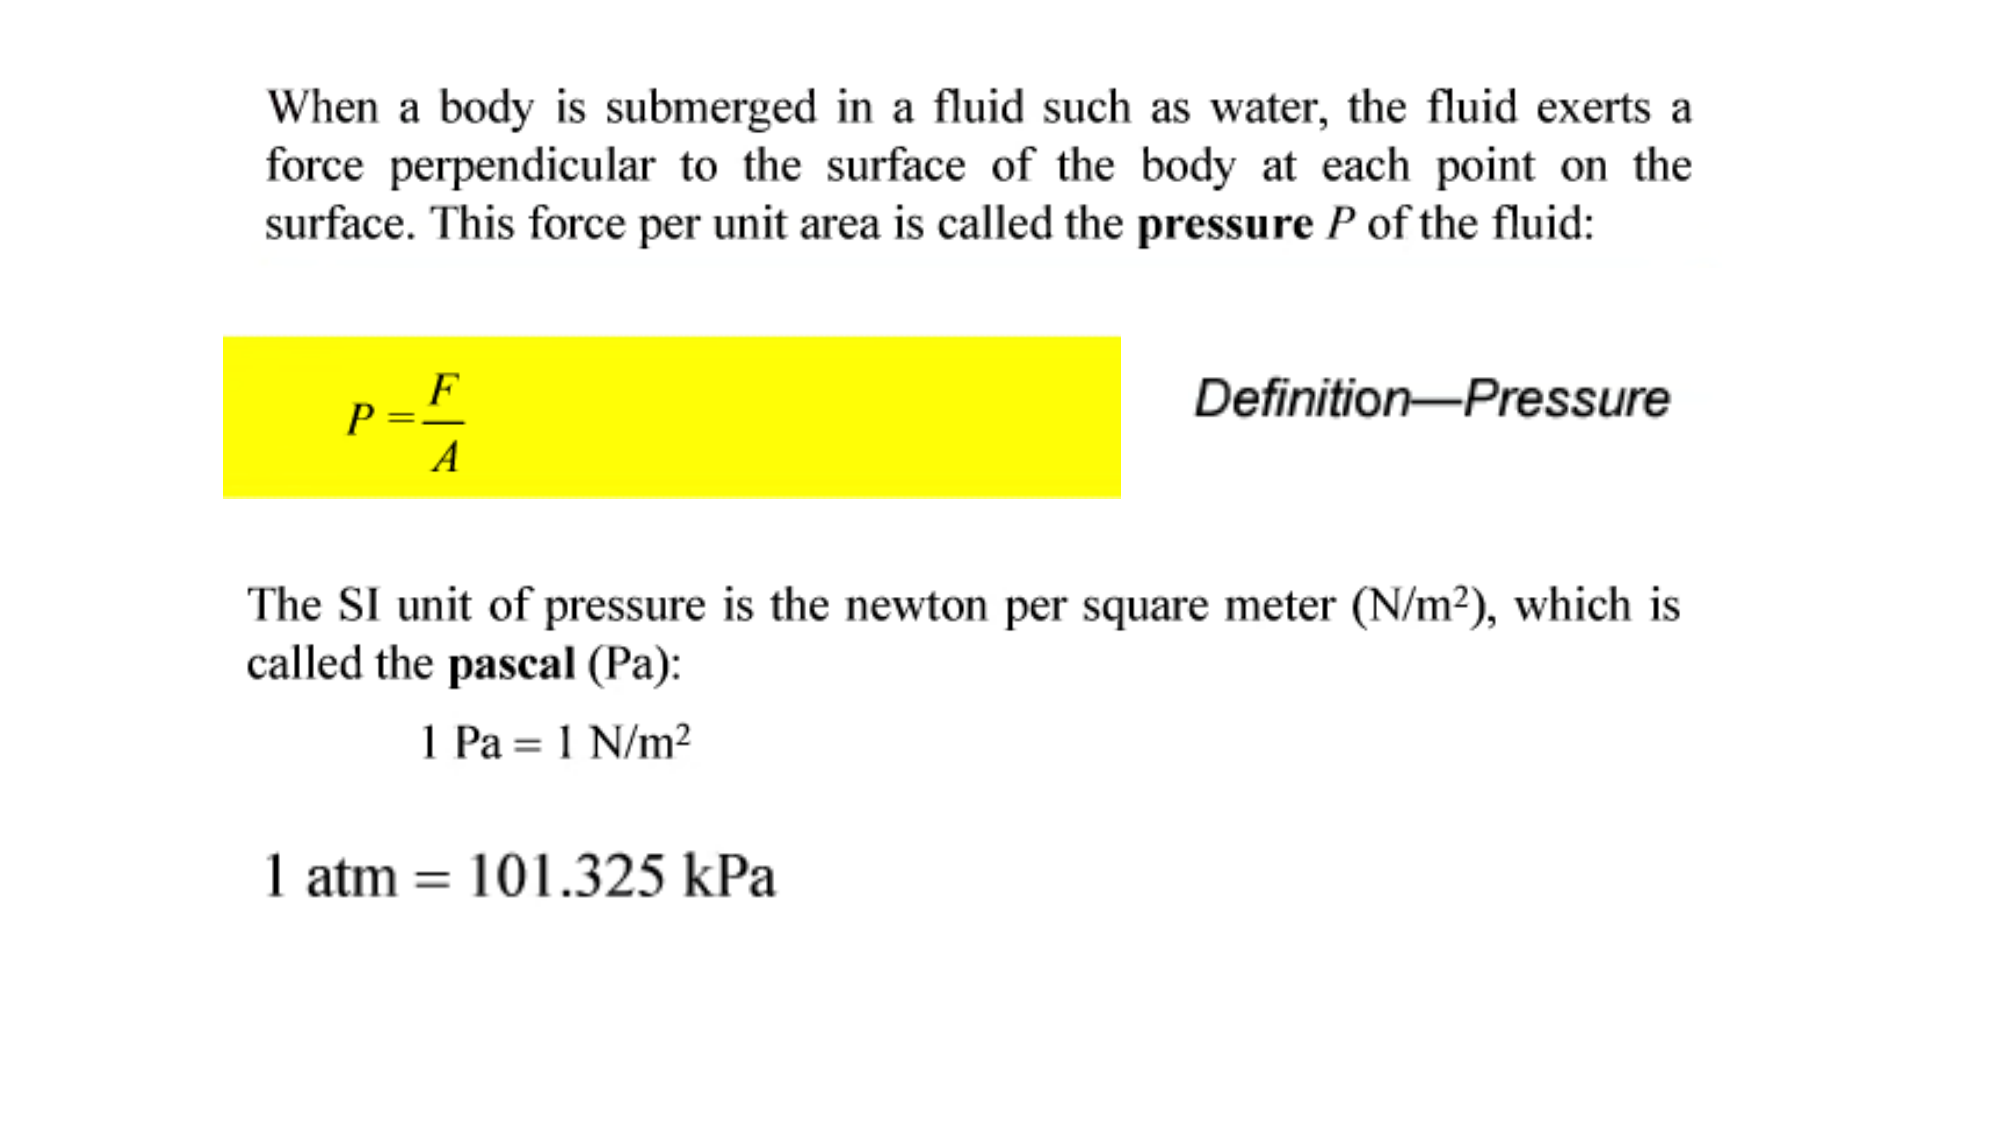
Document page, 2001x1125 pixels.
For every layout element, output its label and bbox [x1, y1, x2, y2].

picture [223, 333, 1121, 499]
picture [223, 554, 1722, 776]
picture [1188, 373, 1722, 452]
list [223, 68, 1722, 268]
picture [223, 831, 792, 943]
